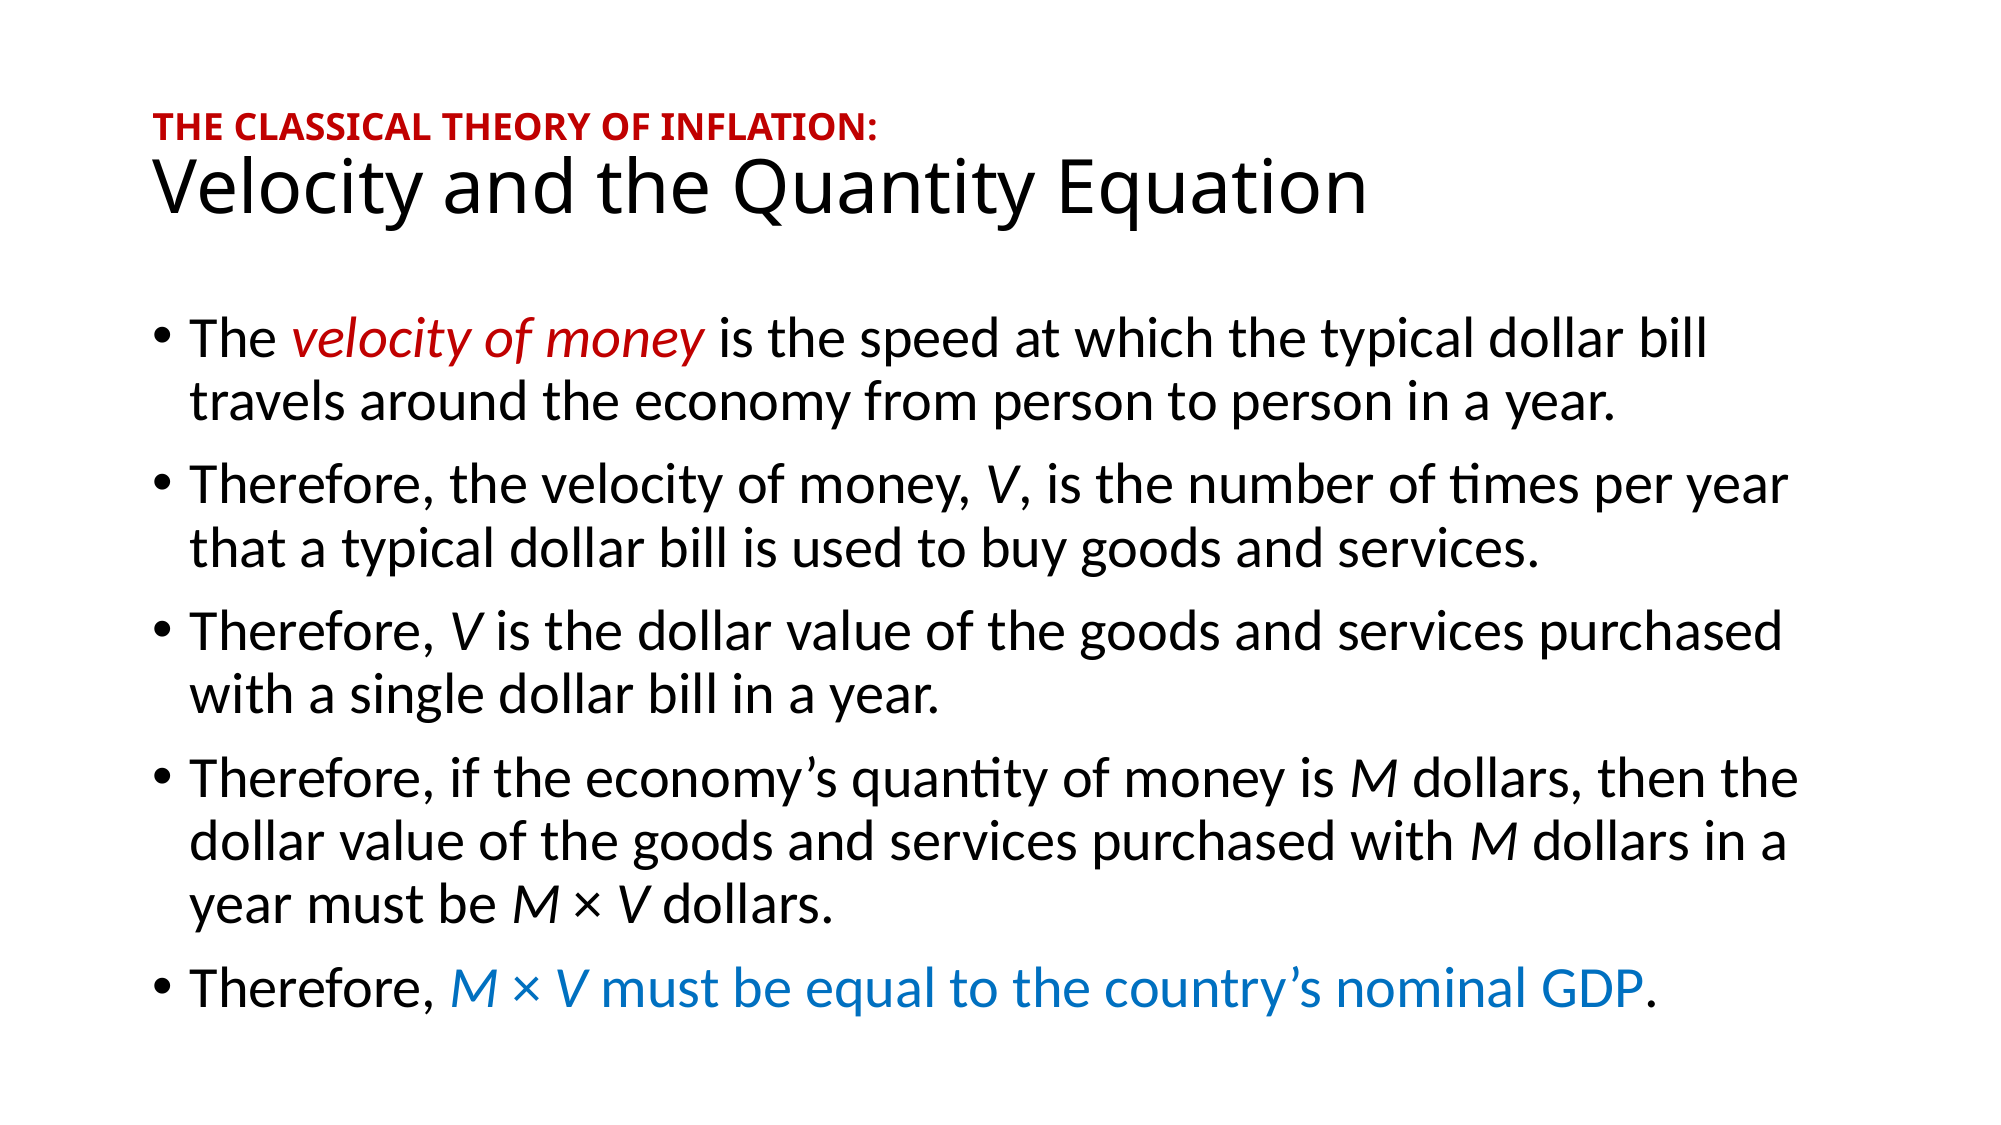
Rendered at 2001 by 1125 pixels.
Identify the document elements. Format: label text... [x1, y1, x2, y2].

list The velocity of money is the speed at which the typical dollar bill travels around the economy from person to person in a year. Therefore, the velocity of money, V, is the number of times per year that a typical dollar bill is used to buy goods and services. Therefore, V is the dollar value of the goods and services purchased with a single dollar bill in a year. Therefore, if the economy’s quantity of money is M dollars, then the dollar value of the goods and services purchased with M dollars in a year must be M × V dollars. Therefore, M × V must be equal to the country’s nominal GDP. [137, 299, 1863, 1014]
title THE CLASSICAL THEORY OF INFLATION: Velocity and the Quantity Equation [137, 59, 1863, 278]
